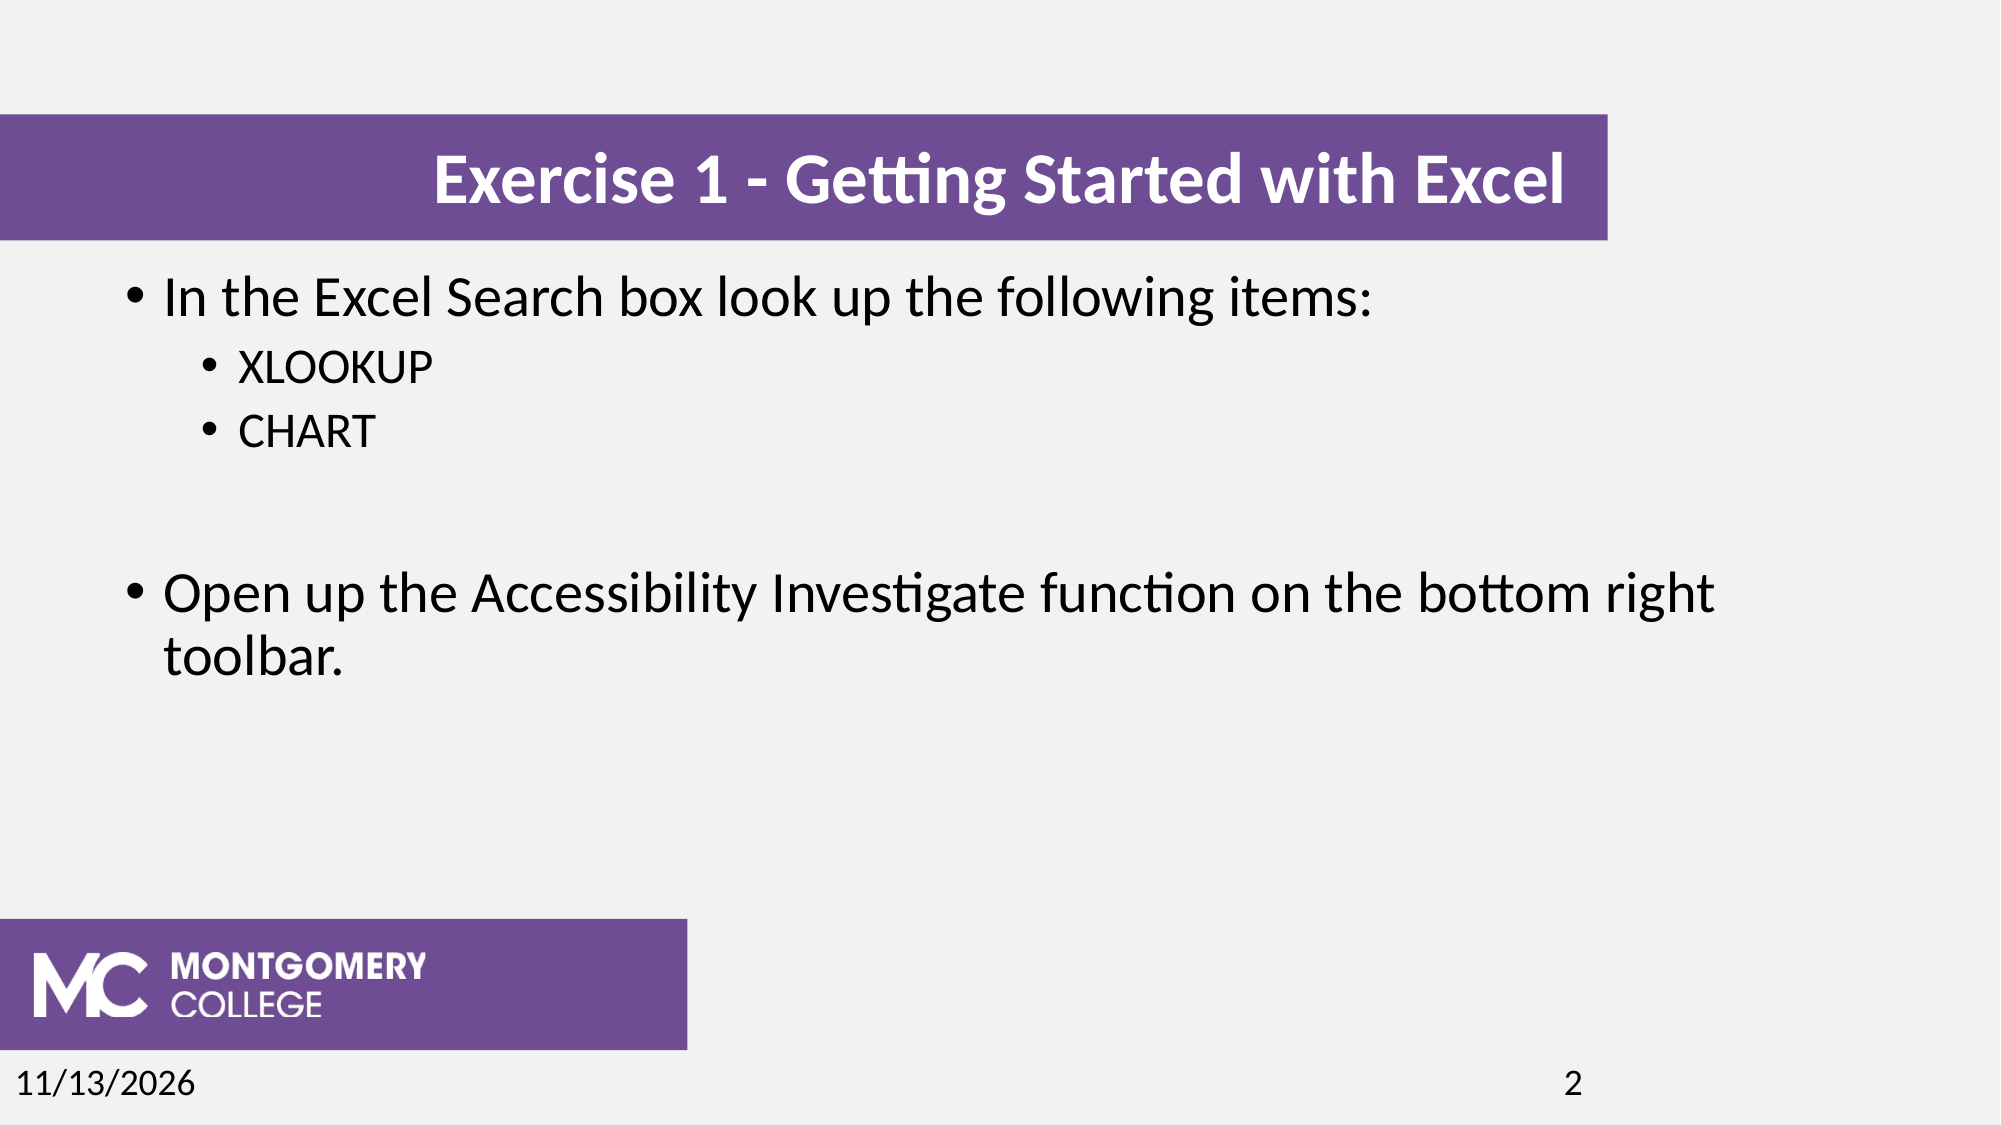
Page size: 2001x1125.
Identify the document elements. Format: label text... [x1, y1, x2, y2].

list Exercise 1 - Getting Started with Excel [309, 132, 1583, 222]
slide_number 2 [1549, 1050, 1912, 1111]
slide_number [0, 1050, 362, 1111]
list In the Excel Search box look up the following items: XLOOKUP CHART Open up the Accessibility Investigate function on the bottom right toolbar. [110, 259, 1900, 902]
